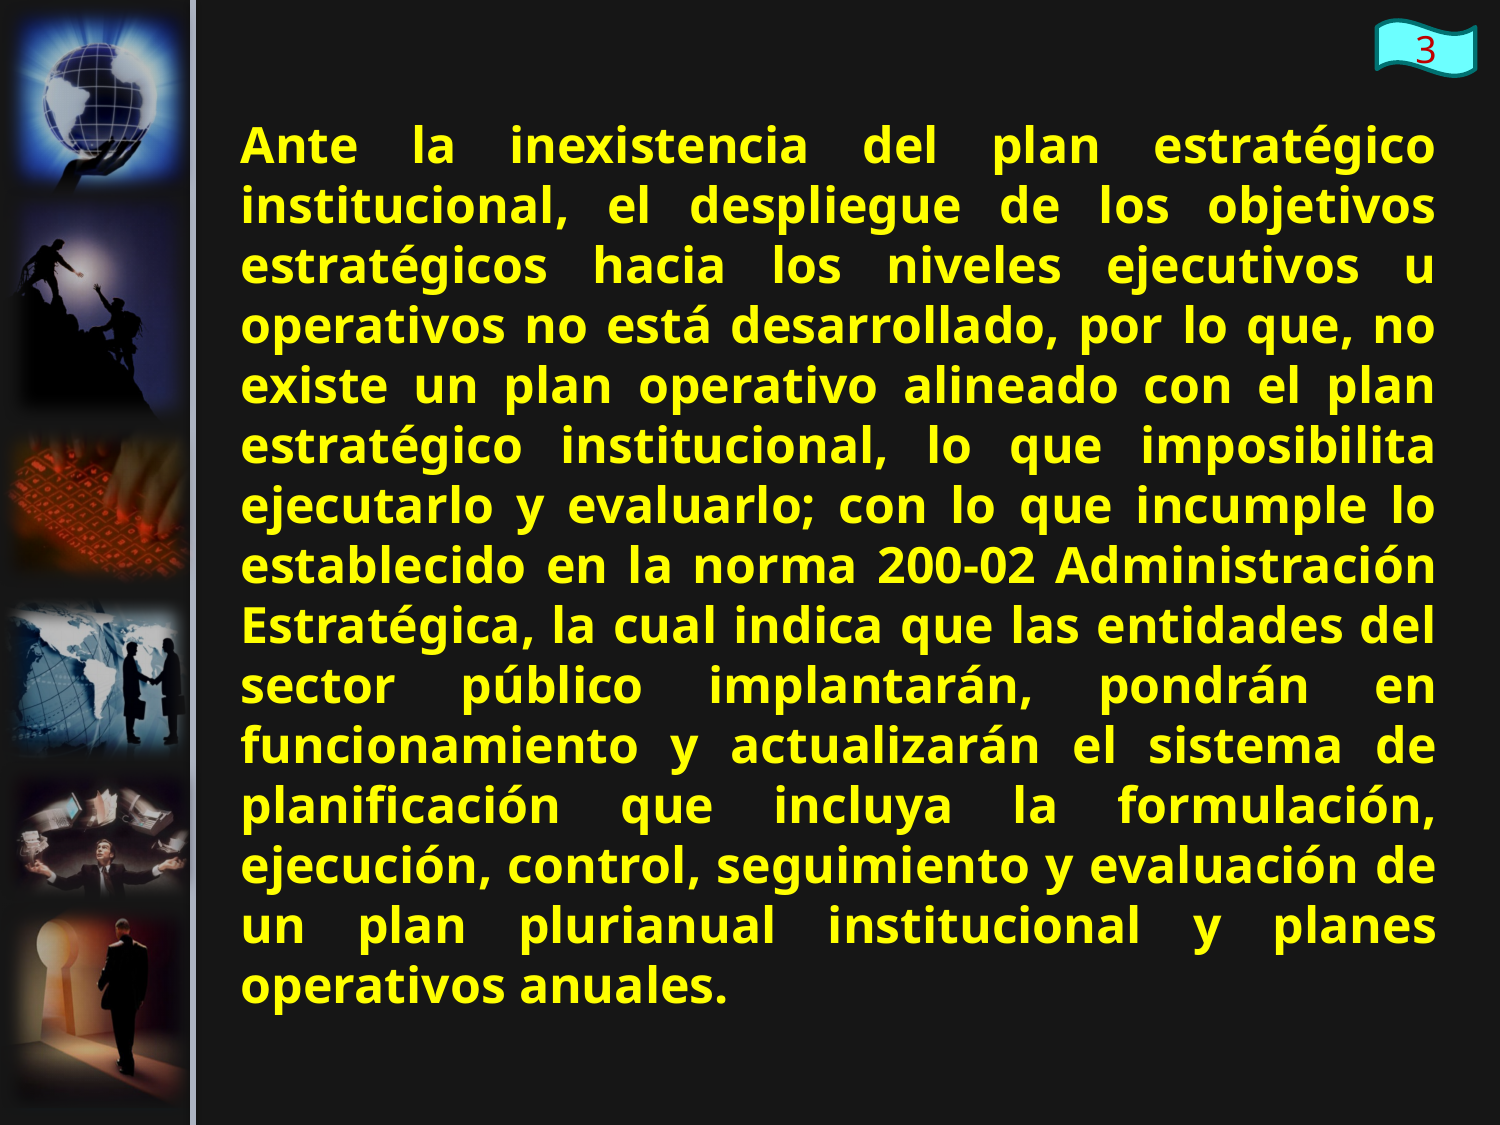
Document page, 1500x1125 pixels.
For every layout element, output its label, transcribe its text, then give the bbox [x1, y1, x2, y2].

picture [21, 203, 176, 407]
text_box 3 [1374, 18, 1478, 78]
picture [18, 779, 183, 883]
list Ante la inexistencia del plan estratégico institucional, el despliegue de los objetivos estratégicos hacia los niveles ejecutivos u operativos no está desarrollado, por lo que, no existe un plan operativo alineado con el plan estratégico institucional, lo que imposibilita ejecutarlo y evaluarlo; con lo que incumple lo establecido en la norma 200-02 Administración Estratégica, la cual indica que las entidades del sector público implantarán, pondrán en funcionamiento y actualizarán el sistema de planificación que incluya la formulación, ejecución, control, seguimiento y evaluación de un plan plurianual institucional y planes operativos anuales. [223, 19, 1455, 1107]
picture [19, 921, 179, 1097]
picture [21, 19, 178, 179]
picture [20, 614, 174, 746]
picture [15, 443, 179, 570]
